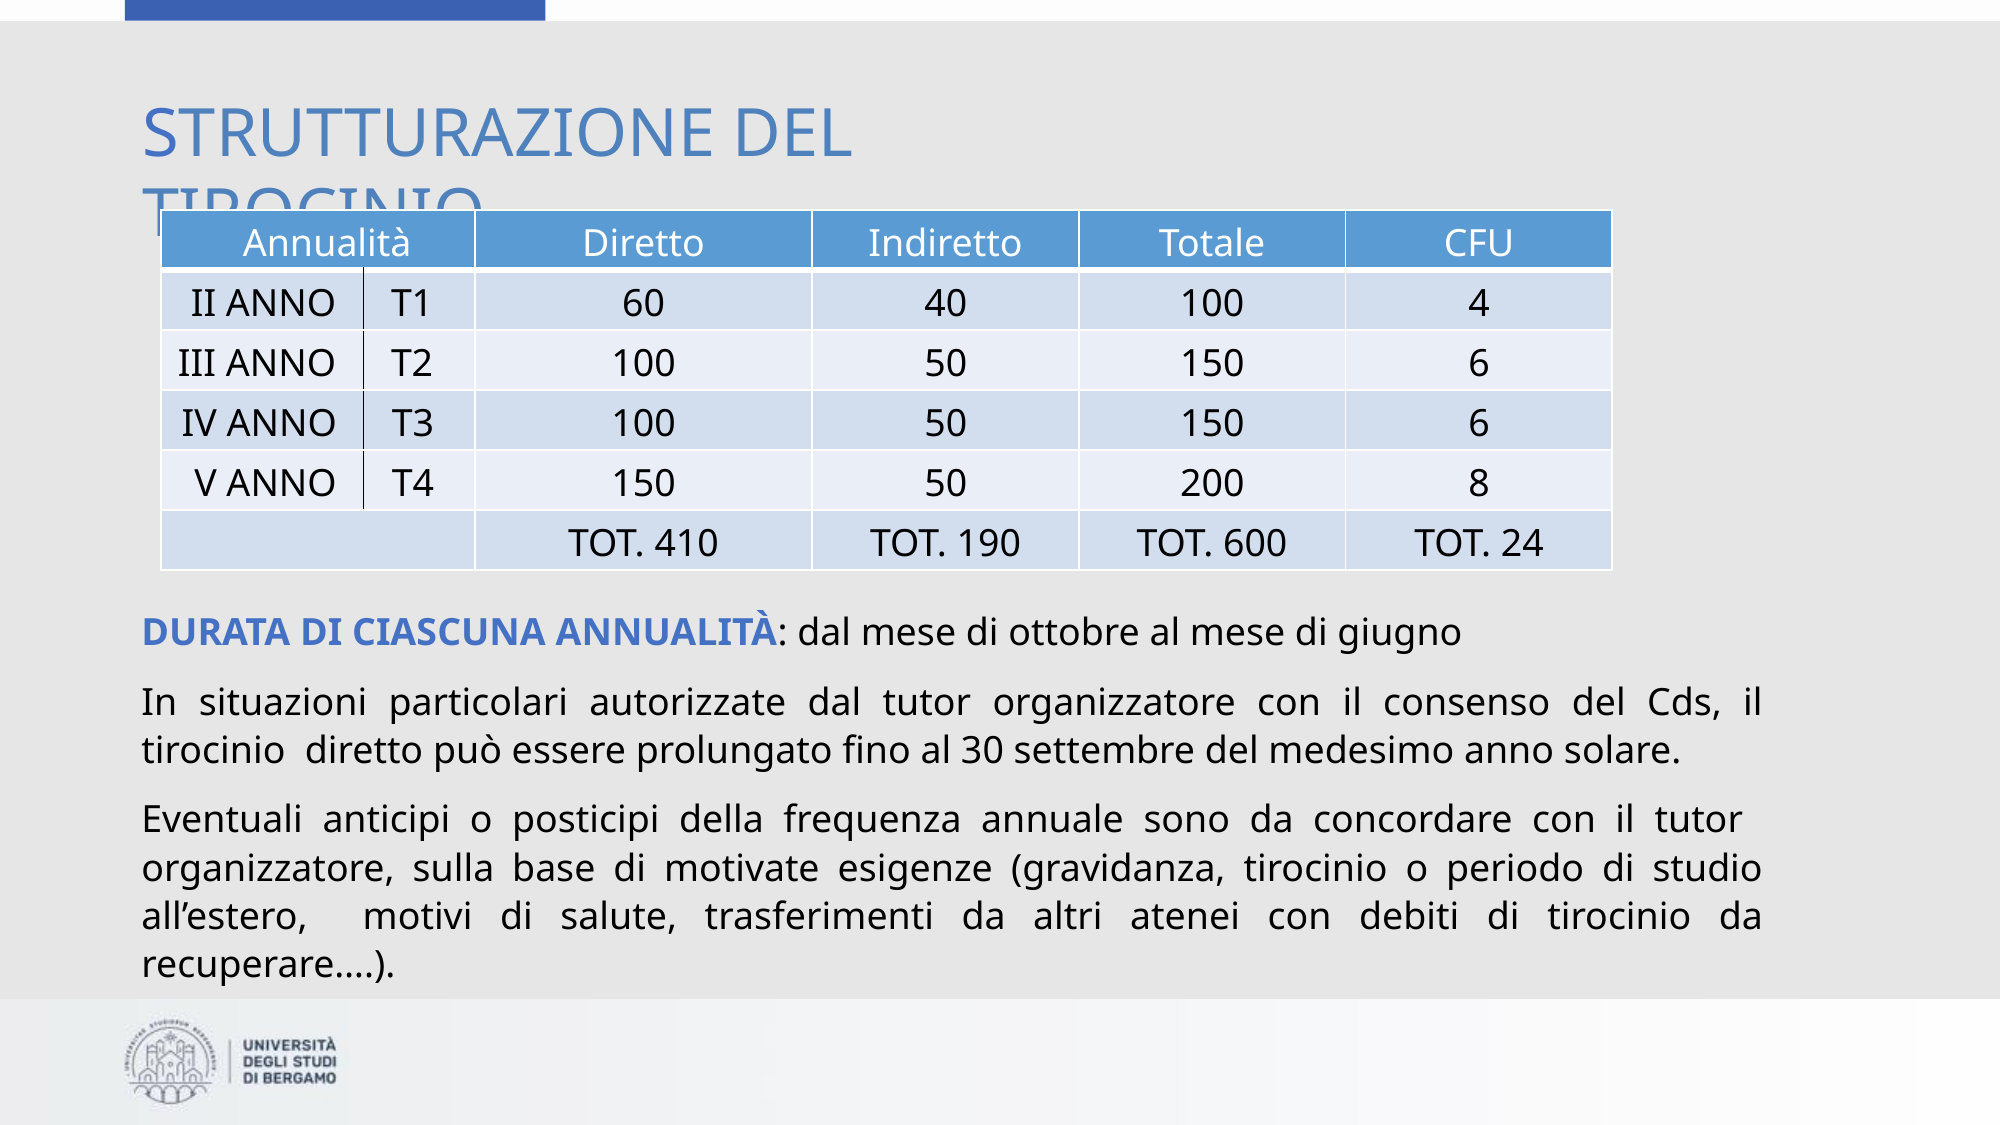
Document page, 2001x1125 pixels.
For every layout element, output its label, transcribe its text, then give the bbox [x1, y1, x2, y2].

table_cell 8 [1346, 451, 1611, 509]
table_cell 100 [1080, 273, 1345, 329]
title STRUTTURAZIONE DEL TIROCINIO [140, 87, 1184, 278]
table_cell T4 [364, 451, 474, 509]
table_cell 6 [1346, 331, 1611, 389]
table_cell TOT. 600 [1080, 511, 1345, 569]
table_cell 100 [476, 331, 811, 389]
table_cell 150 [1080, 391, 1345, 449]
table_cell T1 [364, 273, 474, 329]
table_header Annualità [162, 211, 474, 267]
table_header Totale [1080, 211, 1345, 267]
table_cell III ANNO [162, 331, 363, 389]
table_cell 50 [813, 391, 1078, 449]
table_cell TOT. 190 [813, 511, 1078, 569]
table_cell 150 [476, 451, 811, 509]
table_cell 4 [1346, 273, 1611, 329]
table_cell II ANNO [162, 273, 363, 329]
table_cell T3 [364, 391, 474, 449]
table_header Diretto [476, 211, 811, 267]
text_box DURATA DI CIASCUNA ANNUALITÀ: dal mese di ottobre al mese di giugno In situazioni particolari autorizzate dal tutor organizzatore con il consenso del Cds, il tirocinio diretto può essere prolungato fino al 30 settembre del medesimo anno solare. Eventuali anticipi o posticipi della frequenza annuale sono da concordare con il tutor organizzatore, sulla base di motivate esigenze (gravidanza, tirocinio o periodo di studio all’estero, motivi di salute, trasferimenti da altri atenei con debiti di tirocinio da recuperare….). [139, 589, 1837, 985]
table_header CFU [1346, 211, 1611, 267]
table_cell IV ANNO [162, 391, 363, 449]
table_cell 50 [813, 451, 1078, 509]
table_cell 6 [1346, 391, 1611, 449]
table_cell 40 [813, 273, 1078, 329]
table_cell 100 [476, 391, 811, 449]
table_cell 50 [813, 331, 1078, 389]
table_cell 200 [1080, 451, 1345, 509]
table_cell V ANNO [162, 451, 363, 509]
table_cell T2 [364, 331, 474, 389]
table_cell TOT. 410 [476, 511, 811, 569]
table_cell TOT. 24 [1346, 511, 1611, 569]
table_cell [162, 511, 474, 569]
table_cell 60 [476, 273, 811, 329]
table_cell 150 [1080, 331, 1345, 389]
picture [0, 999, 2000, 1125]
table_header Indiretto [813, 211, 1078, 267]
